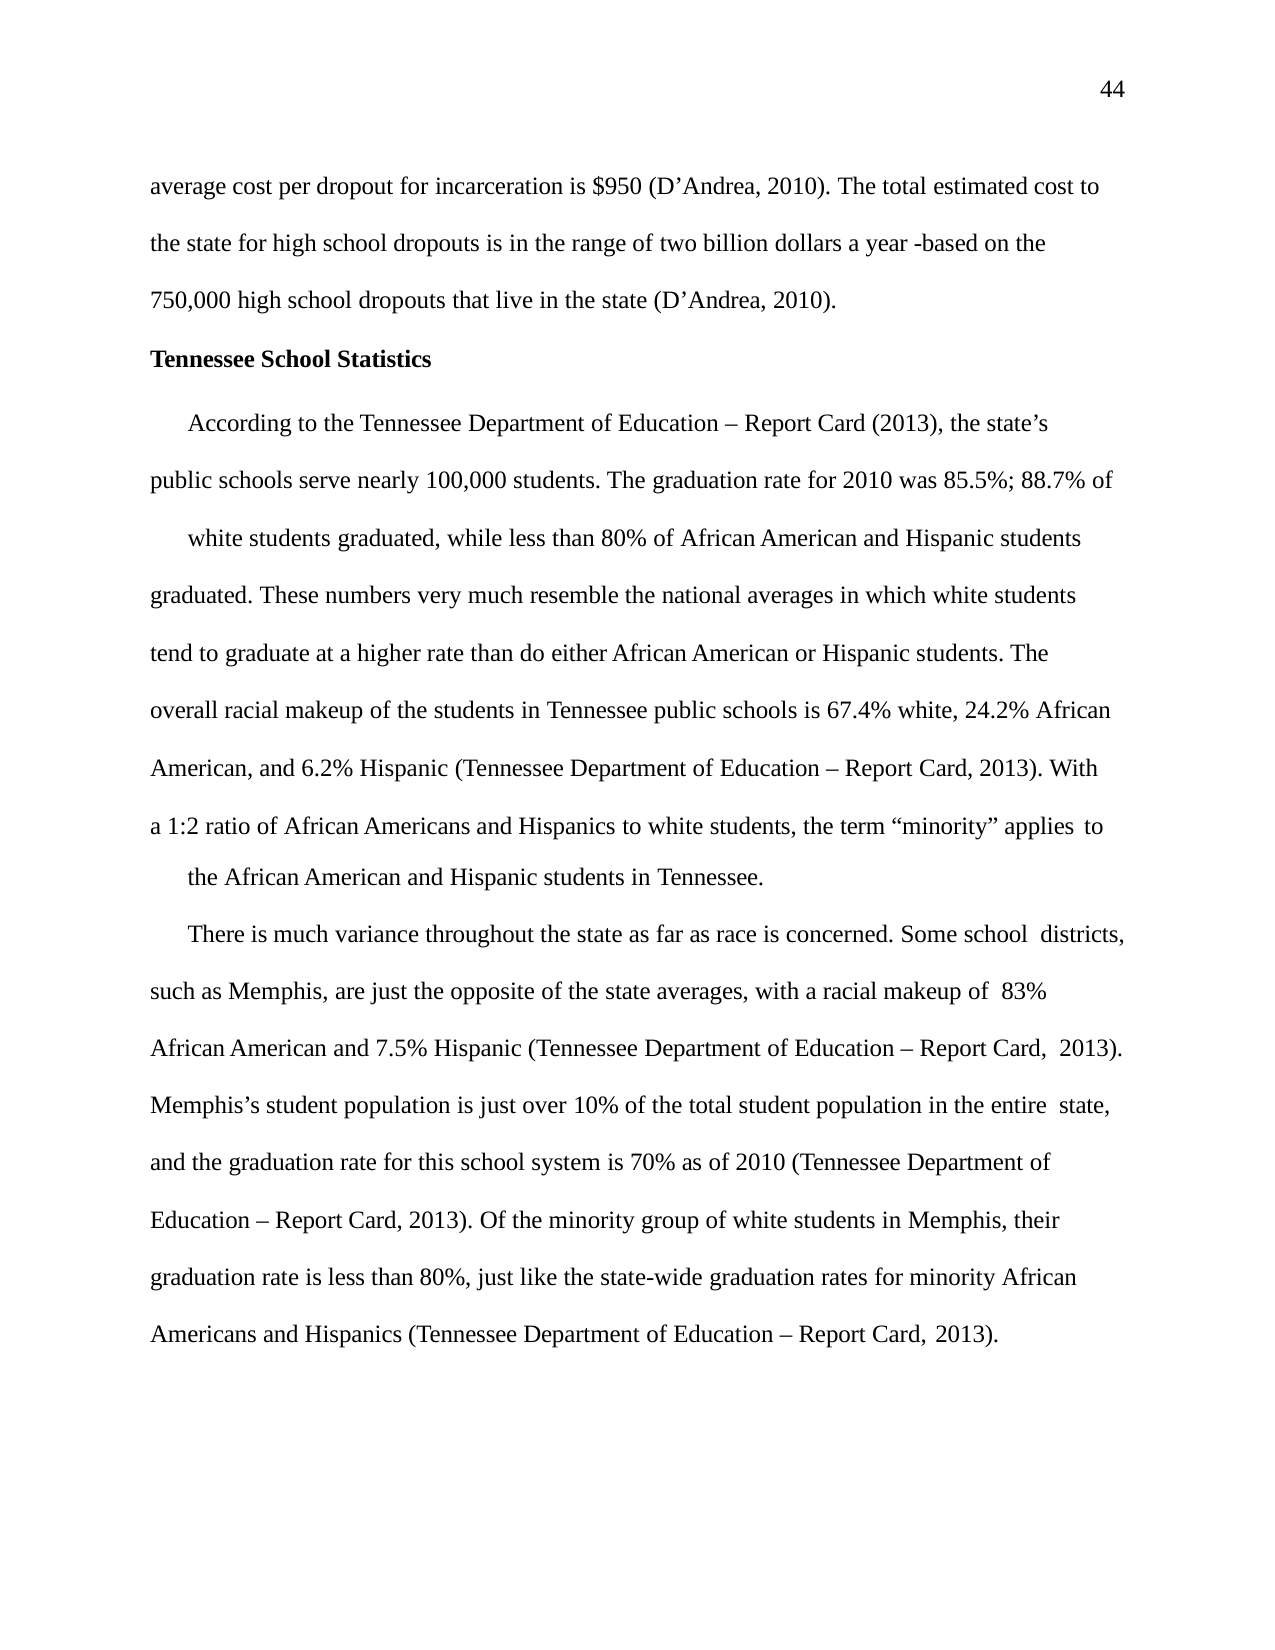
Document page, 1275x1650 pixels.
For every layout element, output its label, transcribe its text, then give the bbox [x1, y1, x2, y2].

text_box 44 average cost per dropout for incarceration is $950 (D’Andrea, 2010). The total estimated cost to the state for high school dropouts is in the range of two billion dollars a year -based on the 750,000 high school dropouts that live in the state (D’Andrea, 2010). Tennessee School Statistics According to the Tennessee Department of Education – Report Card (2013), the state’s public schools serve nearly 100,000 students. The graduation rate for 2010 was 85.5%; 88.7% of white students graduated, while less than 80% of African American and Hispanic students graduated. These numbers very much resemble the national averages in which white students tend to graduate at a higher rate than do either African American or Hispanic students. The overall racial makeup of the students in Tennessee public schools is 67.4% white, 24.2% African American, and 6.2% Hispanic (Tennessee Department of Education – Report Card, 2013). With a 1:2 ratio of African Americans and Hispanics to white students, the term “minority” applies to the African American and Hispanic students in Tennessee. There is much variance throughout the state as far as race is concerned. Some school districts, such as Memphis, are just the opposite of the state averages, with a racial makeup of 83% African American and 7.5% Hispanic (Tennessee Department of Education – Report Card, 2013). Memphis’s student population is just over 10% of the total student population in the entire state, and the graduation rate for this school system is 70% as of 2010 (Tennessee Department of Education – Report Card, 2013). Of the minority group of white students in Memphis, their graduation rate is less than 80%, just like the state-wide graduation rates for minority African Americans and Hispanics (Tennessee Department of Education – Report Card, 2013). [147, 70, 1128, 1348]
